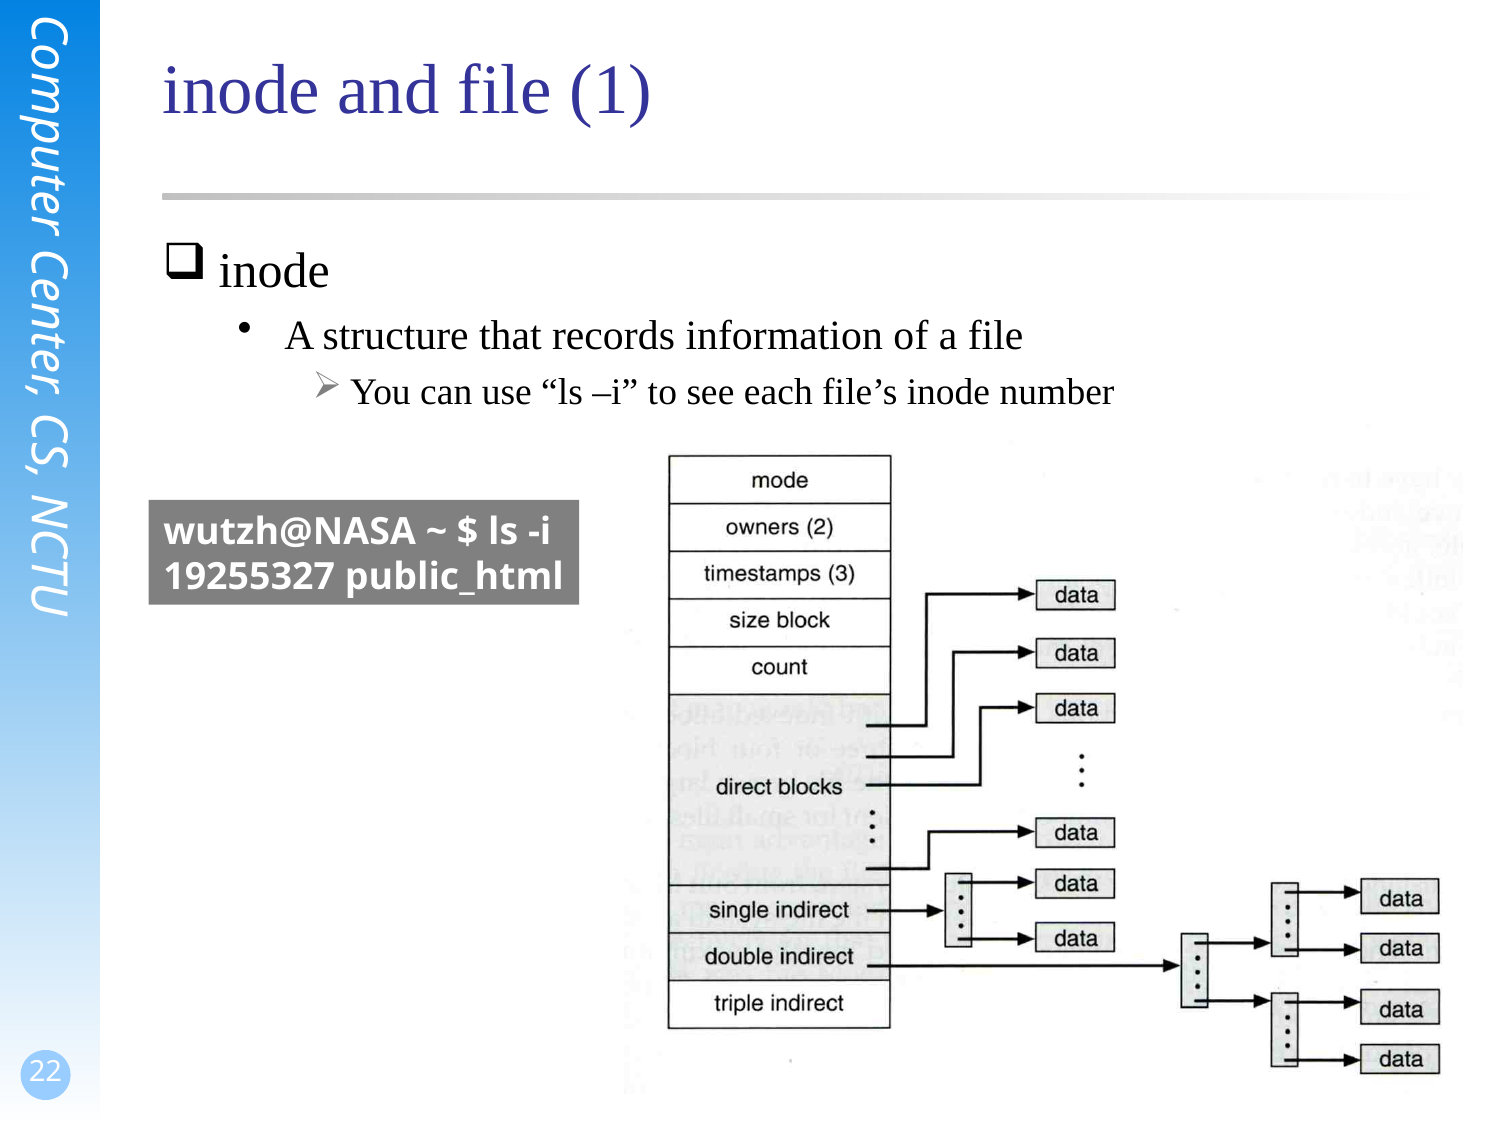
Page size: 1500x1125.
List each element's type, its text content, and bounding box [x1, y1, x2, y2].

title inode and file (1) [162, 42, 1438, 231]
text_box wutzh@NASA ~ $ ls -i 19255327 public_html [148, 499, 580, 605]
picture [624, 423, 1463, 1101]
list inode A structure that records information of a file You can use “ls –i” to see each file’s inode number [162, 237, 1363, 938]
